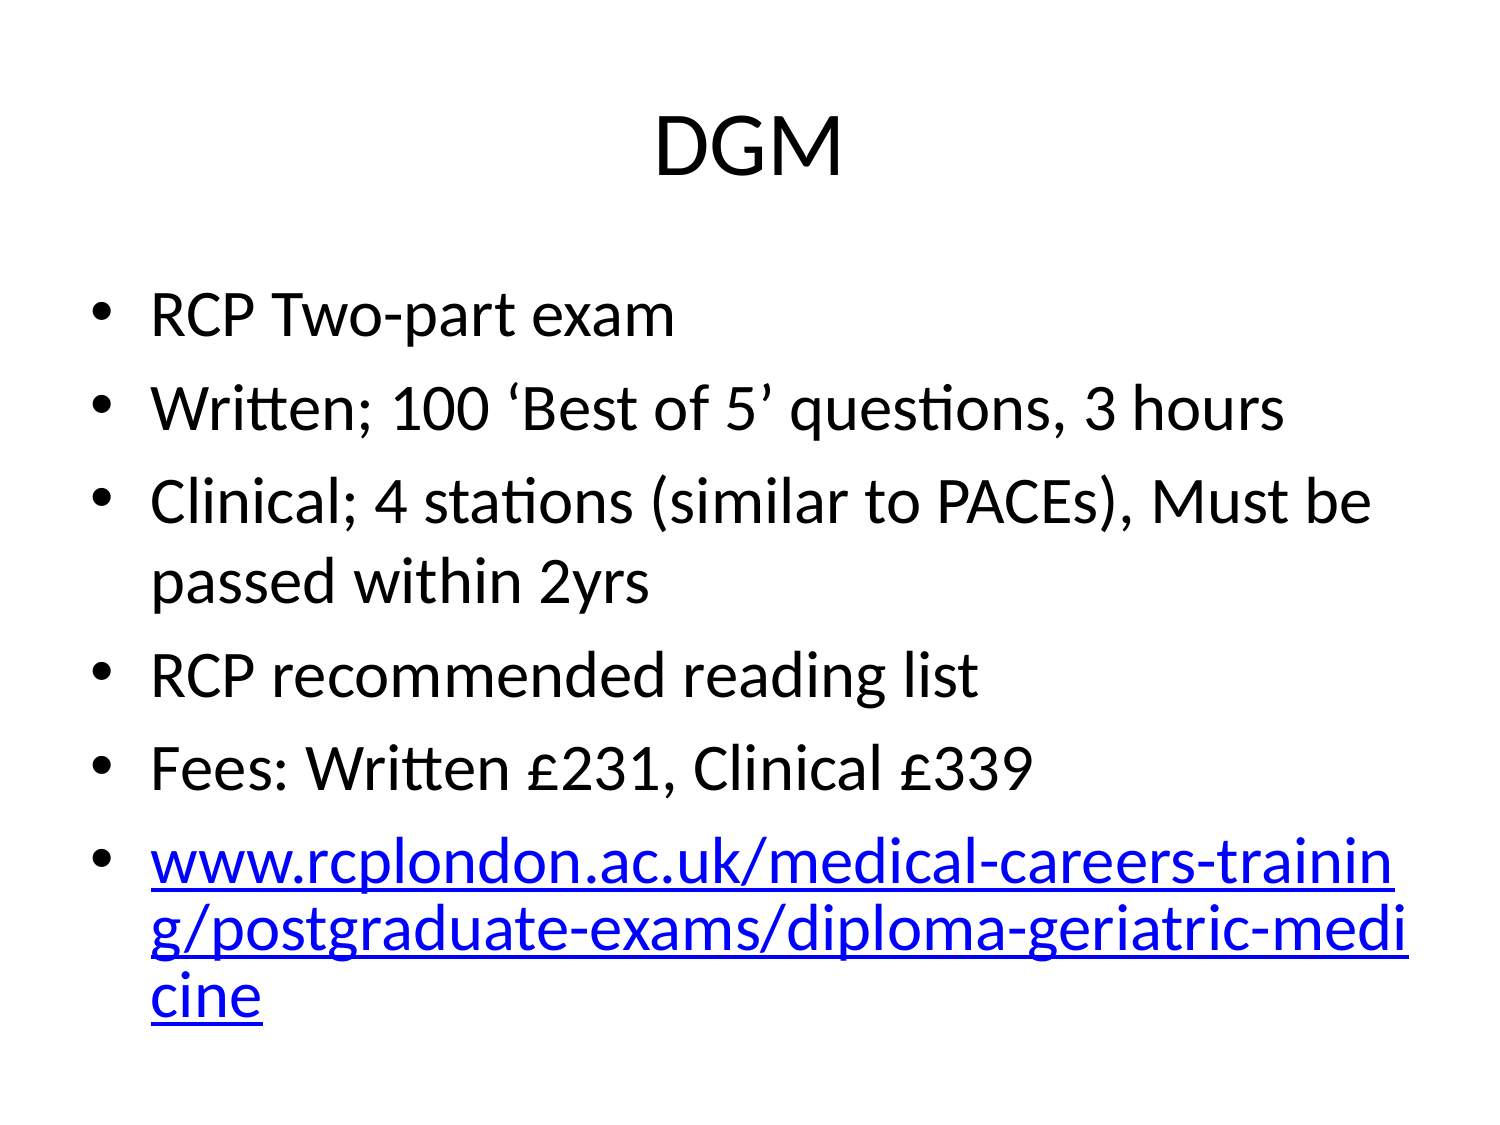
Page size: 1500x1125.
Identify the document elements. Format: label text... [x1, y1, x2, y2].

title DGM [75, 45, 1425, 233]
list RCP Two-part exam Written; 100 ‘Best of 5’ questions, 3 hours Clinical; 4 stations (similar to PACEs), Must be passed within 2yrs RCP recommended reading list Fees: Written £231, Clinical £339 www.rcplondon.ac.uk/medical-careers-training/postgraduate-exams/diploma-geriatric-medicine [75, 262, 1425, 1005]
